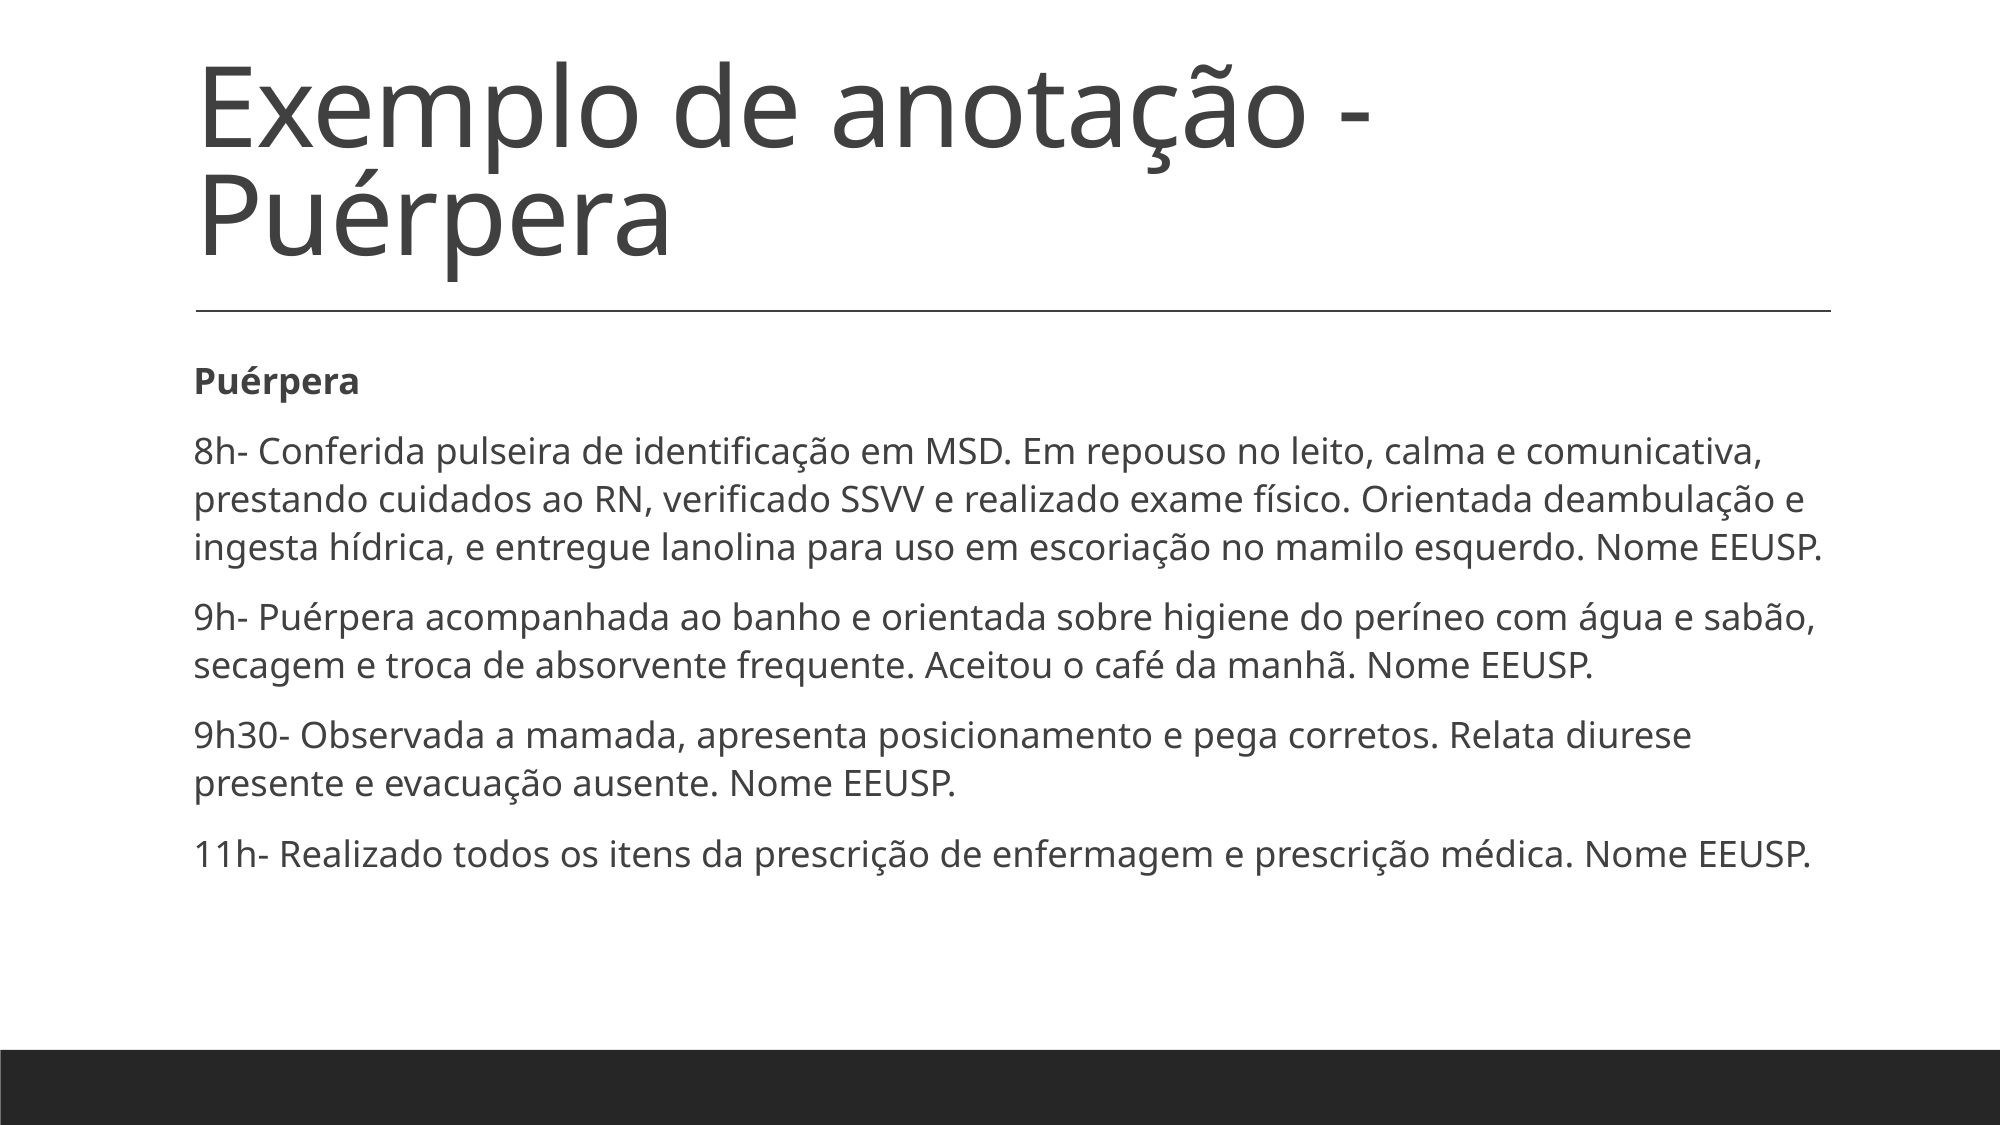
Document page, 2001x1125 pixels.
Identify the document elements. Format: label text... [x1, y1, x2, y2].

title Exemplo de anotação - Puérpera [180, 47, 1830, 285]
list Puérpera 8h- Conferida pulseira de identificação em MSD. Em repouso no leito, calma e comunicativa, prestando cuidados ao RN, verificado SSVV e realizado exame físico. Orientada deambulação e ingesta hídrica, e entregue lanolina para uso em escoriação no mamilo esquerdo. Nome EEUSP. 9h- Puérpera acompanhada ao banho e orientada sobre higiene do períneo com água e sabão, secagem e troca de absorvente frequente. Aceitou o café da manhã. Nome EEUSP. 9h30- Observada a mamada, apresenta posicionamento e pega corretos. Relata diurese presente e evacuação ausente. Nome EEUSP. 11h- Realizado todos os itens da prescrição de enfermagem e prescrição médica. Nome EEUSP. [180, 345, 1830, 963]
